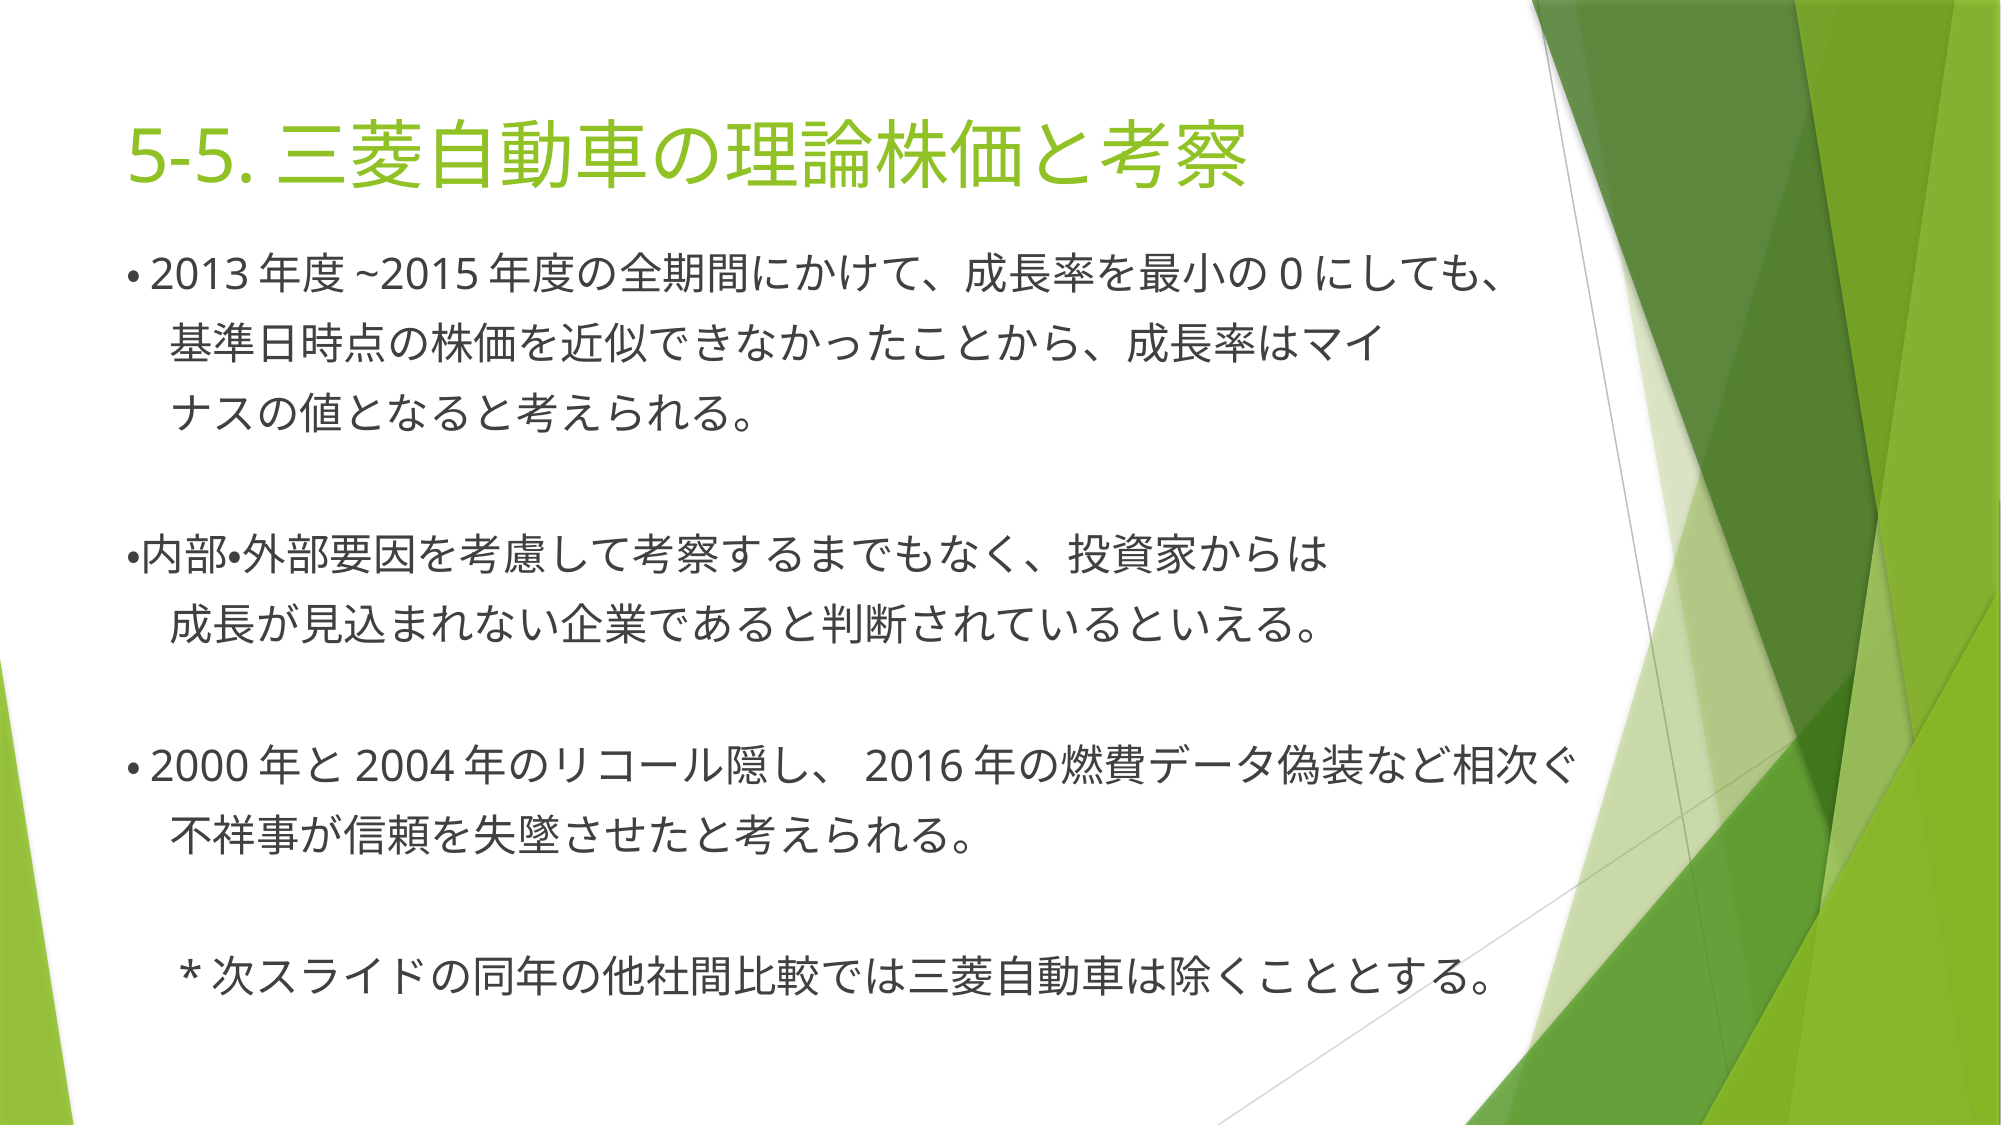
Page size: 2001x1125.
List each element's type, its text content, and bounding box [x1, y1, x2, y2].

title 5-5.三菱自動車の理論株価と考察 [111, 99, 1522, 238]
list ・2013年度~2015年度の全期間にかけて、成長率を最小の0にしても、 基準日時点の株価を近似できなかったことから、成長率はマイ ナスの値となると考えられる。 ・内部・外部要因を考慮して考察するまでもなく、投資家からは 成長が見込まれない企業であると判断されているといえる。 ・2000年と2004年のリコール隠し、2016年の燃費データ偽装など相次ぐ 不祥事が信頼を失墜させたと考えられる。 *次スライドの同年の他社間比較では三菱自動車は除くこととする。 [111, 238, 1669, 1025]
